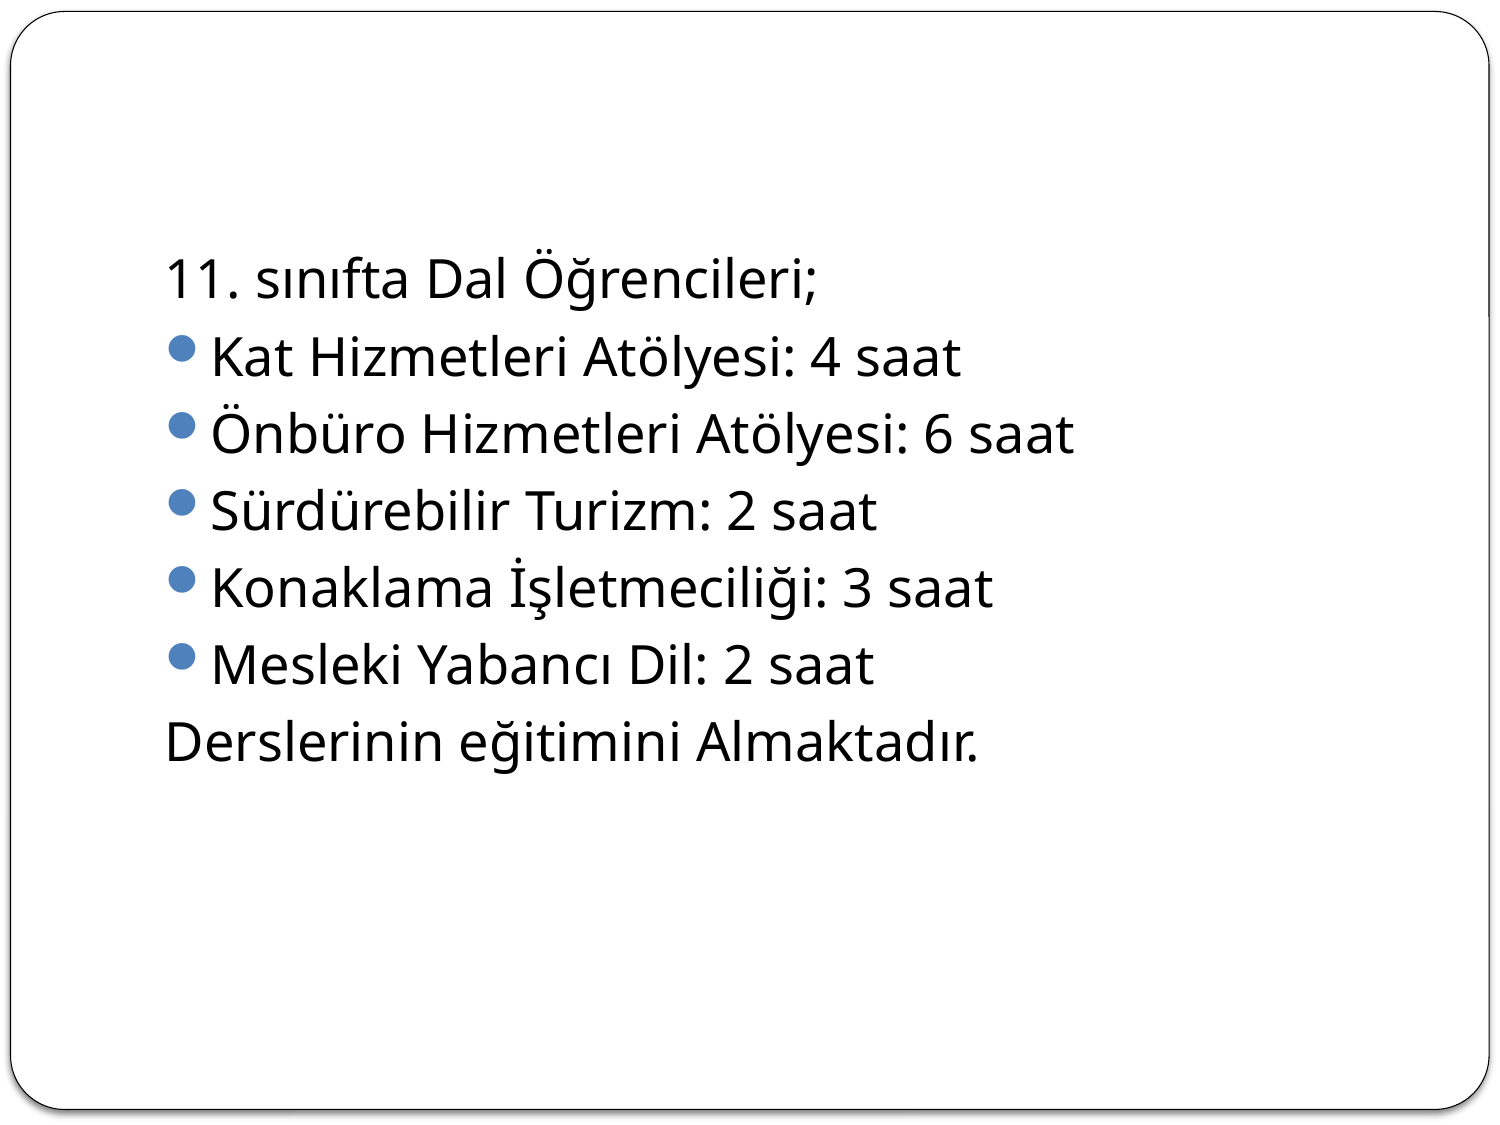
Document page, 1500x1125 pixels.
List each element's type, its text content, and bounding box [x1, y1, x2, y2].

list 11. sınıfta Dal Öğrencileri; Kat Hizmetleri Atölyesi: 4 saat Önbüro Hizmetleri Atölyesi: 6 saat Sürdürebilir Turizm: 2 saat Konaklama İşletmeciliği: 3 saat Mesleki Yabancı Dil: 2 saat Derslerinin eğitimini Almaktadır. [150, 237, 1425, 988]
